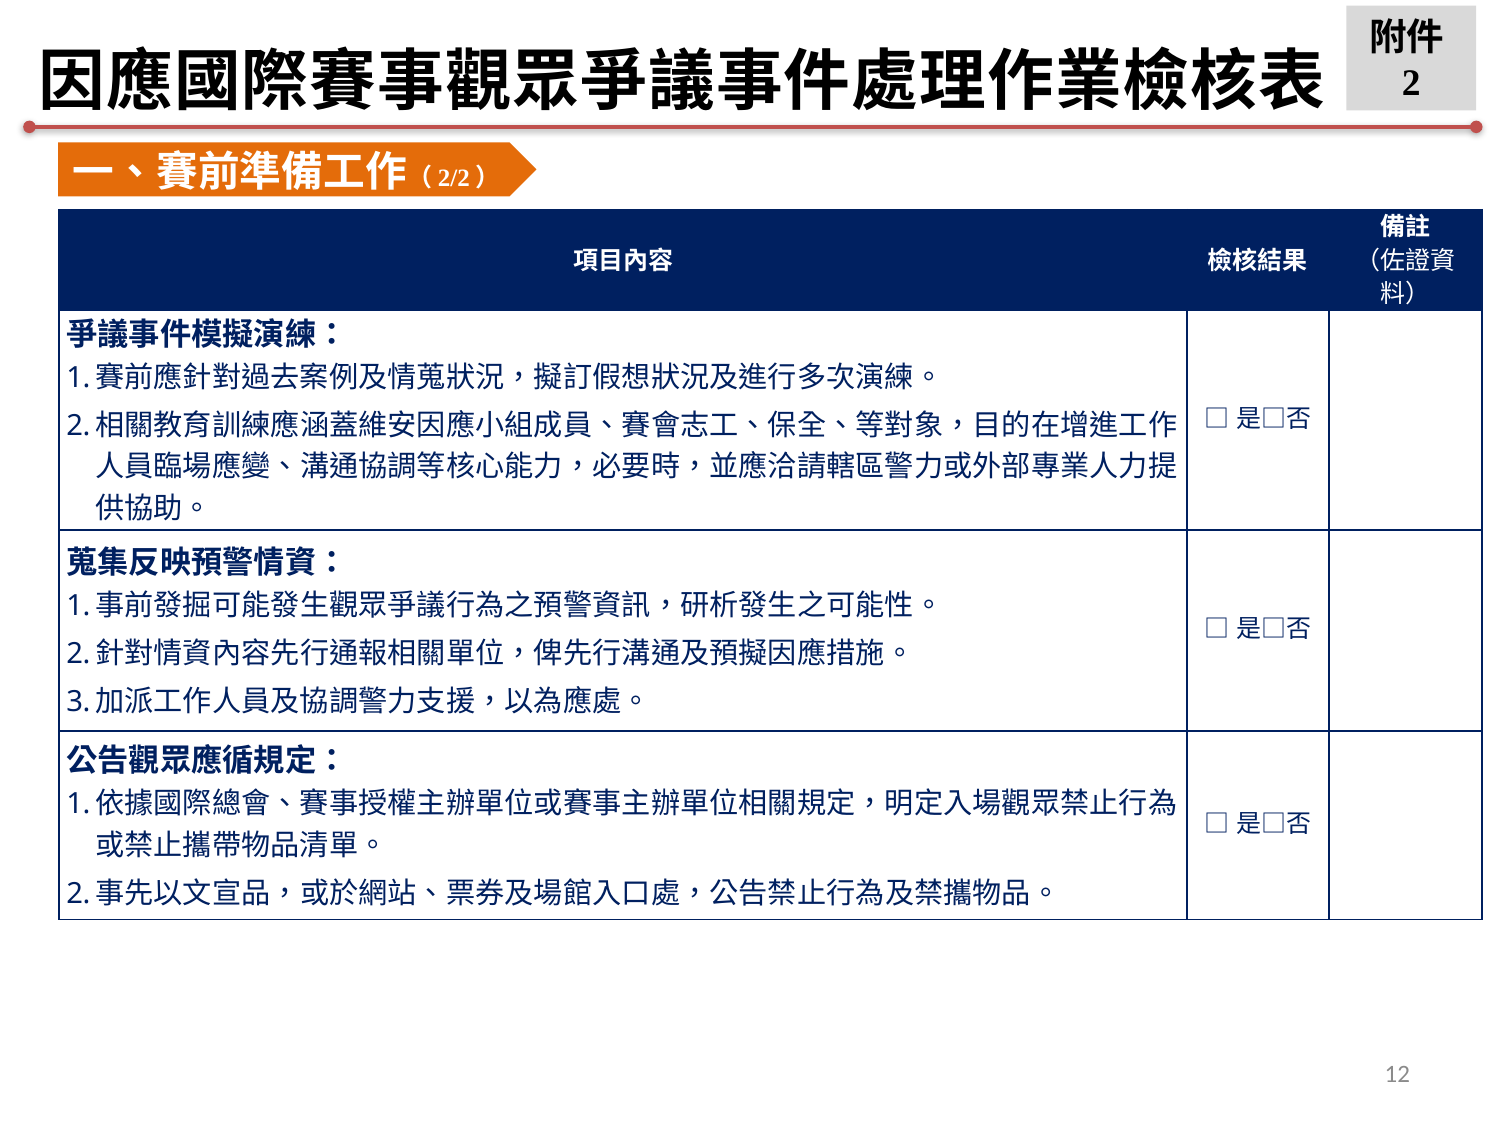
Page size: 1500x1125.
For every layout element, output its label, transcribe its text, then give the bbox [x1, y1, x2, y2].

table_cell [1330, 732, 1481, 919]
text_box 附件2 [1346, 5, 1477, 111]
table_cell □是□否 [1188, 311, 1328, 529]
table_cell 公告觀眾應循規定： 依據國際總會、賽事授權主辦單位或賽事主辦單位相關規定，明定入場觀眾禁止行為或禁止攜帶物品清單。 事先以文宣品，或於網站、票券及場館入口處，公告禁止行為及禁攜物品。 [60, 732, 1186, 919]
table_header 備註 （佐證資料） [1330, 211, 1481, 309]
table_cell [1330, 531, 1481, 730]
table_header 項目內容 [60, 211, 1186, 309]
table_cell [1330, 311, 1481, 529]
table_cell □是□否 [1188, 732, 1328, 919]
table_header 檢核結果 [1188, 211, 1328, 309]
slide_number 11 [1074, 1042, 1425, 1103]
text_box 一、賽前準備工作（2/2） [56, 140, 539, 199]
table_cell 蒐集反映預警情資： 事前發掘可能發生觀眾爭議行為之預警資訊，研析發生之可能性。 針對情資內容先行通報相關單位，俾先行溝通及預擬因應措施。 加派工作人員及協調警力支援，以為應處。 [60, 531, 1186, 730]
table_cell 爭議事件模擬演練： 賽前應針對過去案例及情蒐狀況，擬訂假想狀況及進行多次演練。 相關教育訓練應涵蓋維安因應小組成員、賽會志工、保全、等對象，目的在增進工作人員臨場應變、溝通協調等核心能力，必要時，並應洽請轄區警力或外部專業人力提供協助。 [60, 311, 1186, 529]
text_box 因應國際賽事觀眾爭議事件處理作業檢核表 [23, 30, 1341, 123]
table_cell □是□否 [1188, 531, 1328, 730]
